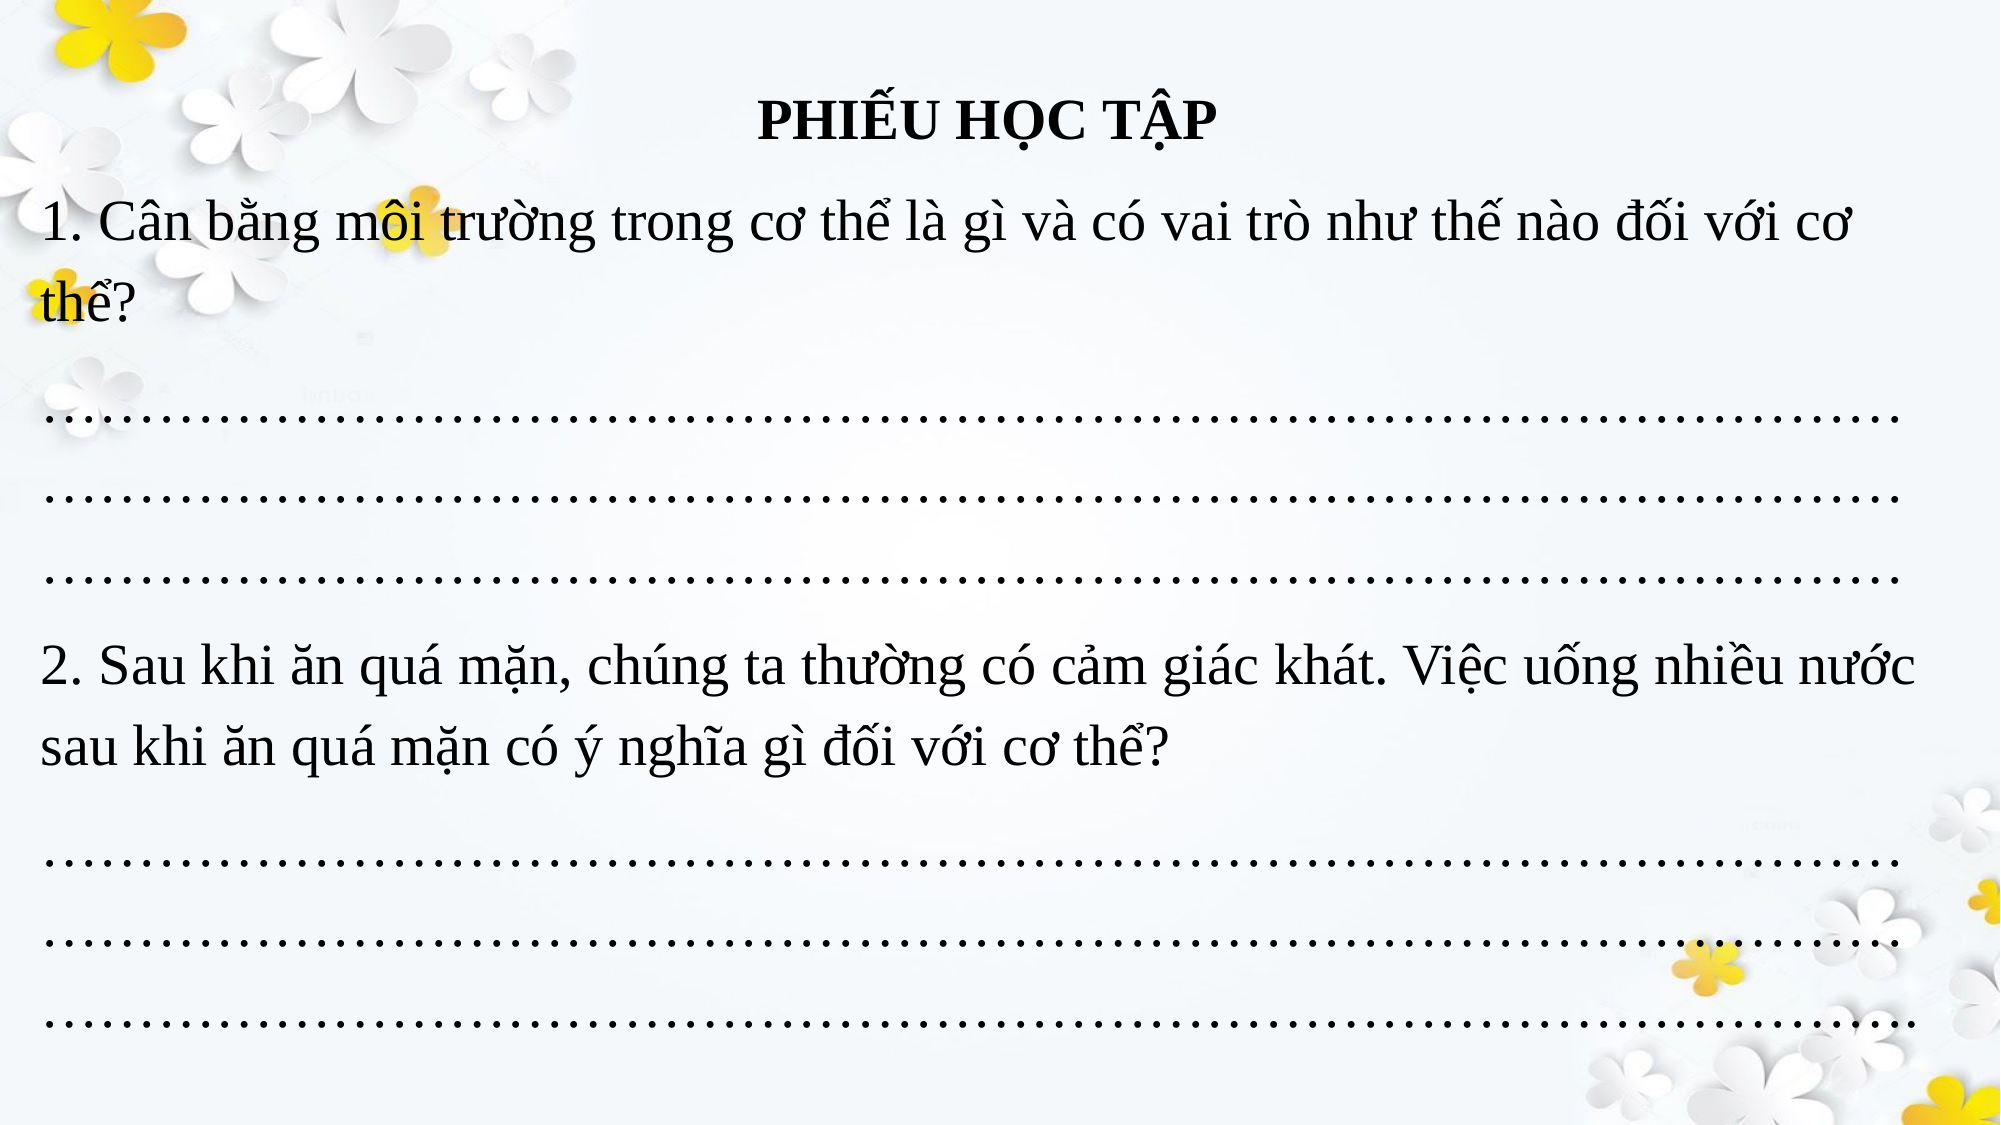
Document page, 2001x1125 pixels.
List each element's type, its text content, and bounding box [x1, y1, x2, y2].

picture [0, 0, 2000, 1125]
text_box PHIẾU HỌC TẬP 1. Cân bằng môi trường trong cơ thể là gì và có vai trò như thế nào đối với cơ thể? ……………………………………………………………………………………………………………………………………………………………………………………………………………………………………………………………… 2. Sau khi ăn quá mặn, chúng ta thường có cảm giác khát. Việc uống nhiều nước sau khi ăn quá mặn có ý nghĩa gì đối với cơ thể? ………………………………………………………………………………………………………………………………………………………………………………………………………………………………………………………………. [25, 63, 1950, 1047]
